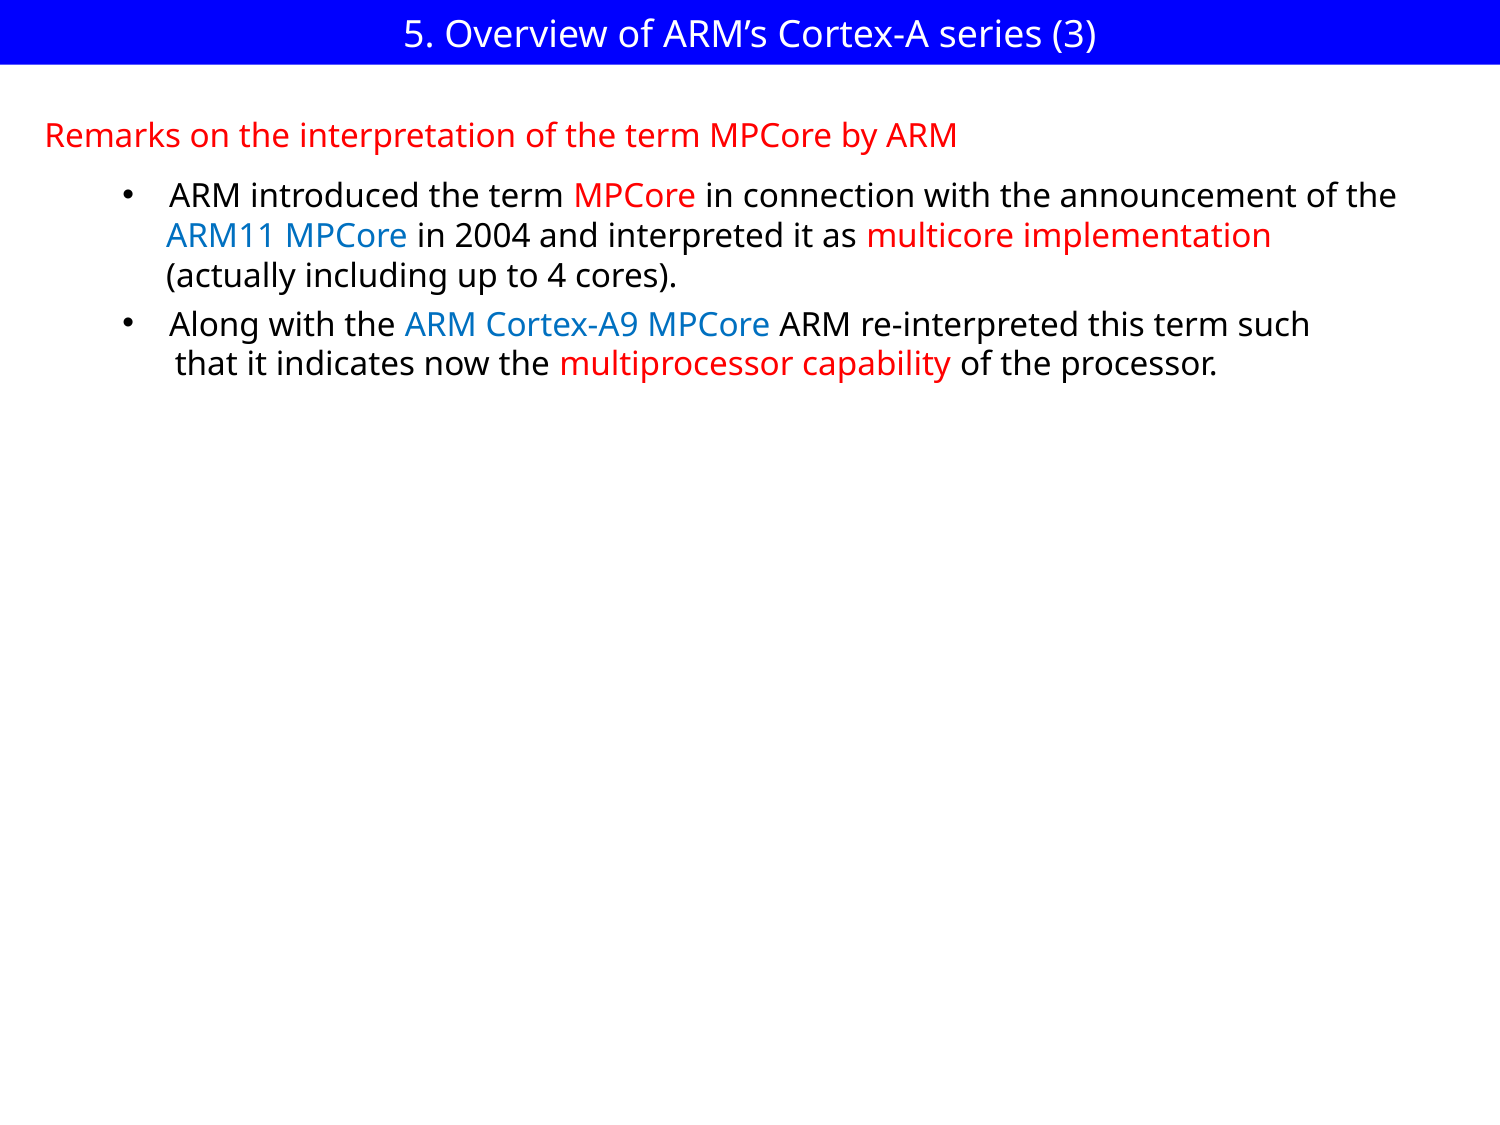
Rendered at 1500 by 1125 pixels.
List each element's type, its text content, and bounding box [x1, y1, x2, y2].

text_box ARM introduced the term MPCore in connection with the announcement of the ARM11 MPCore in 2004 and interpreted it as multicore implementation (actually including up to 4 cores). Along with the ARM Cortex-A9 MPCore ARM re-interpreted this term such that it indicates now the multiprocessor capability of the processor. [107, 167, 1423, 390]
title 5. Overview of ARM’s Cortex-A series (3) [0, 0, 1500, 65]
text_box Remarks on the interpretation of the term MPCore by ARM [29, 106, 1493, 162]
